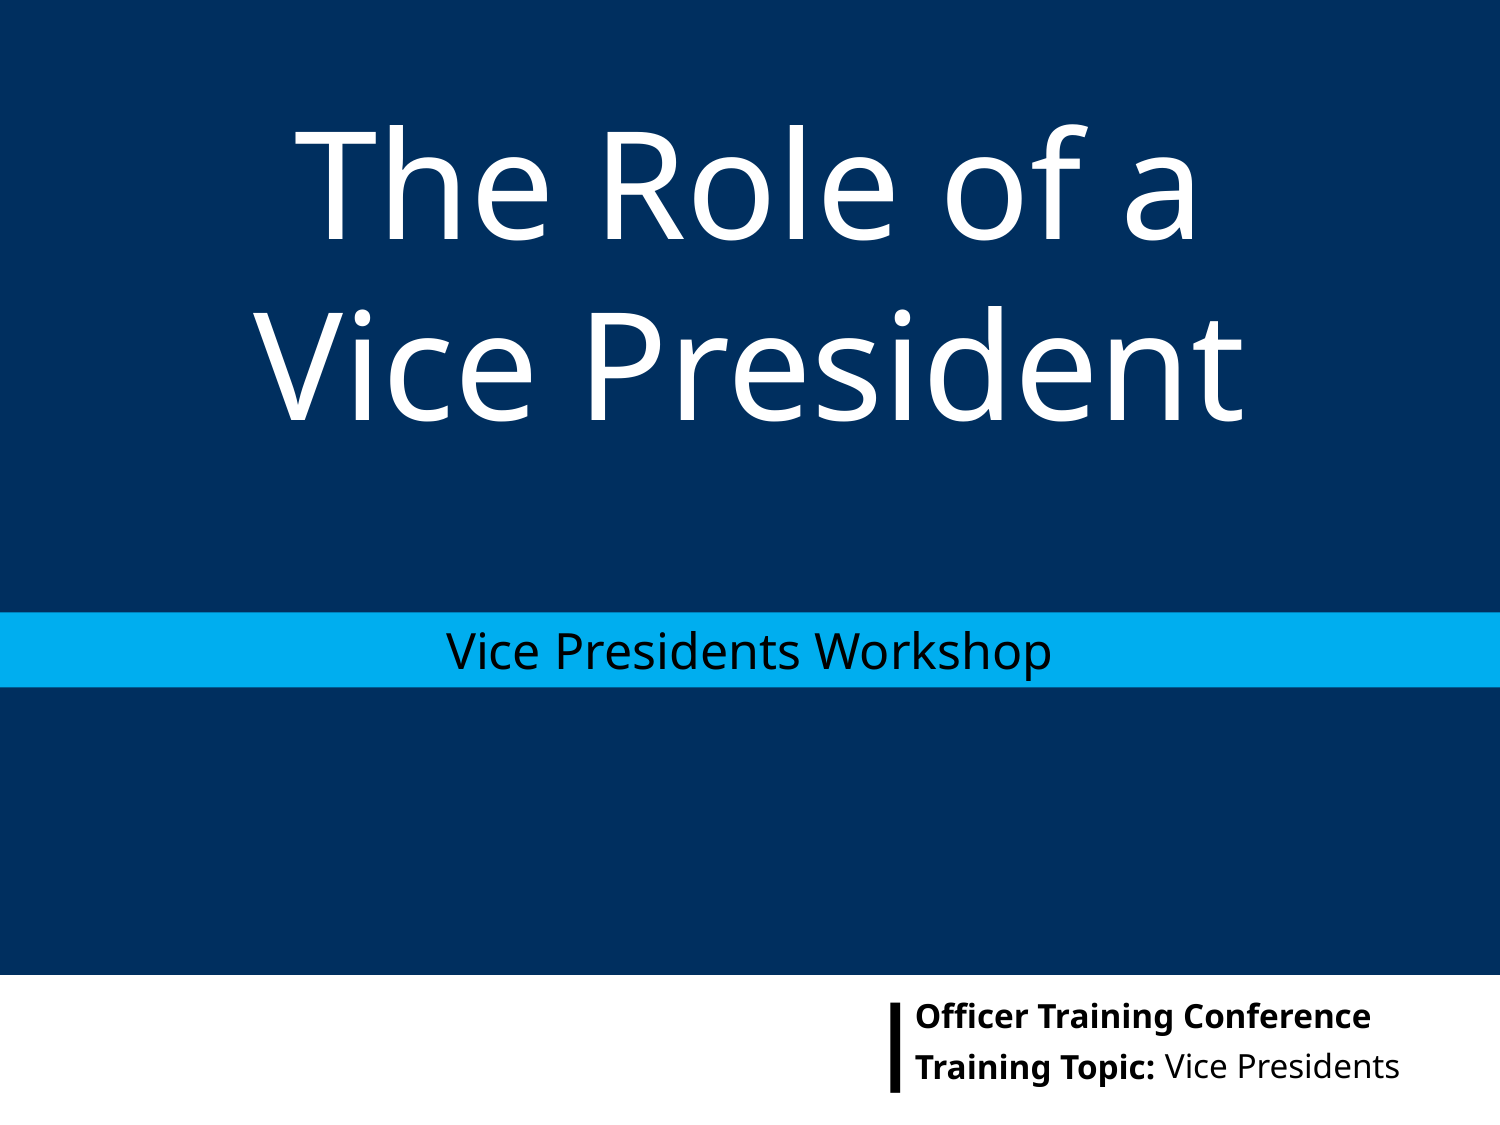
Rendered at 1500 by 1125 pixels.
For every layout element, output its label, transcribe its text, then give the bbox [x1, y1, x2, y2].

title The Role of a Vice President [75, 82, 1425, 550]
list Vice Presidents [1149, 1037, 1475, 1100]
list Vice Presidents Workshop [0, 612, 1500, 688]
